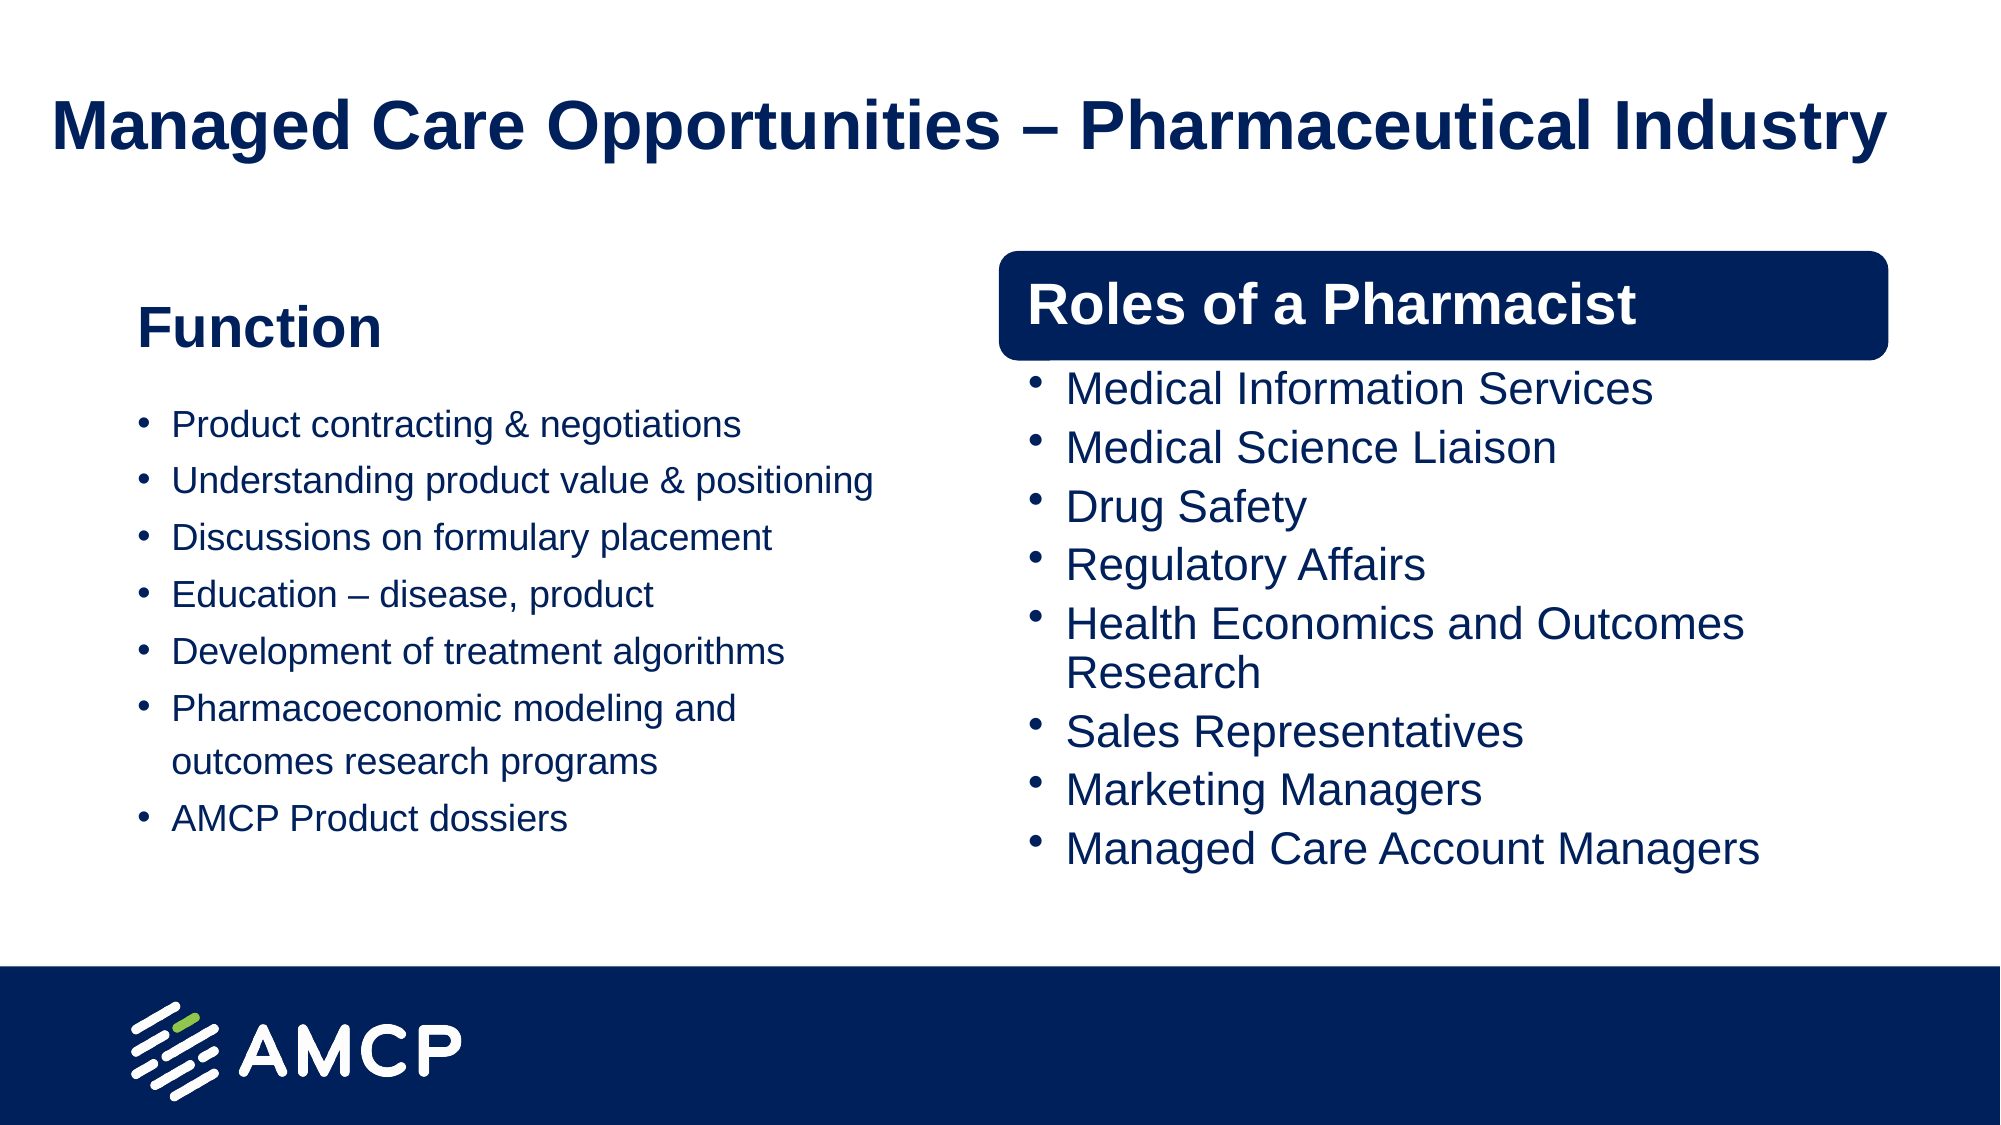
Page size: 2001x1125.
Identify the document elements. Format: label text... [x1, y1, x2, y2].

list Function Product contracting & negotiations Understanding product value & positioning Discussions on formulary placement Education – disease, product Development of treatment algorithms Pharmacoeconomic modeling and outcomes research programs AMCP Product dossiers [137, 242, 882, 883]
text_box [999, 242, 1888, 883]
title Managed Care Opportunities – Pharmaceutical Industry [51, 59, 1924, 278]
picture [0, 666, 813, 1125]
